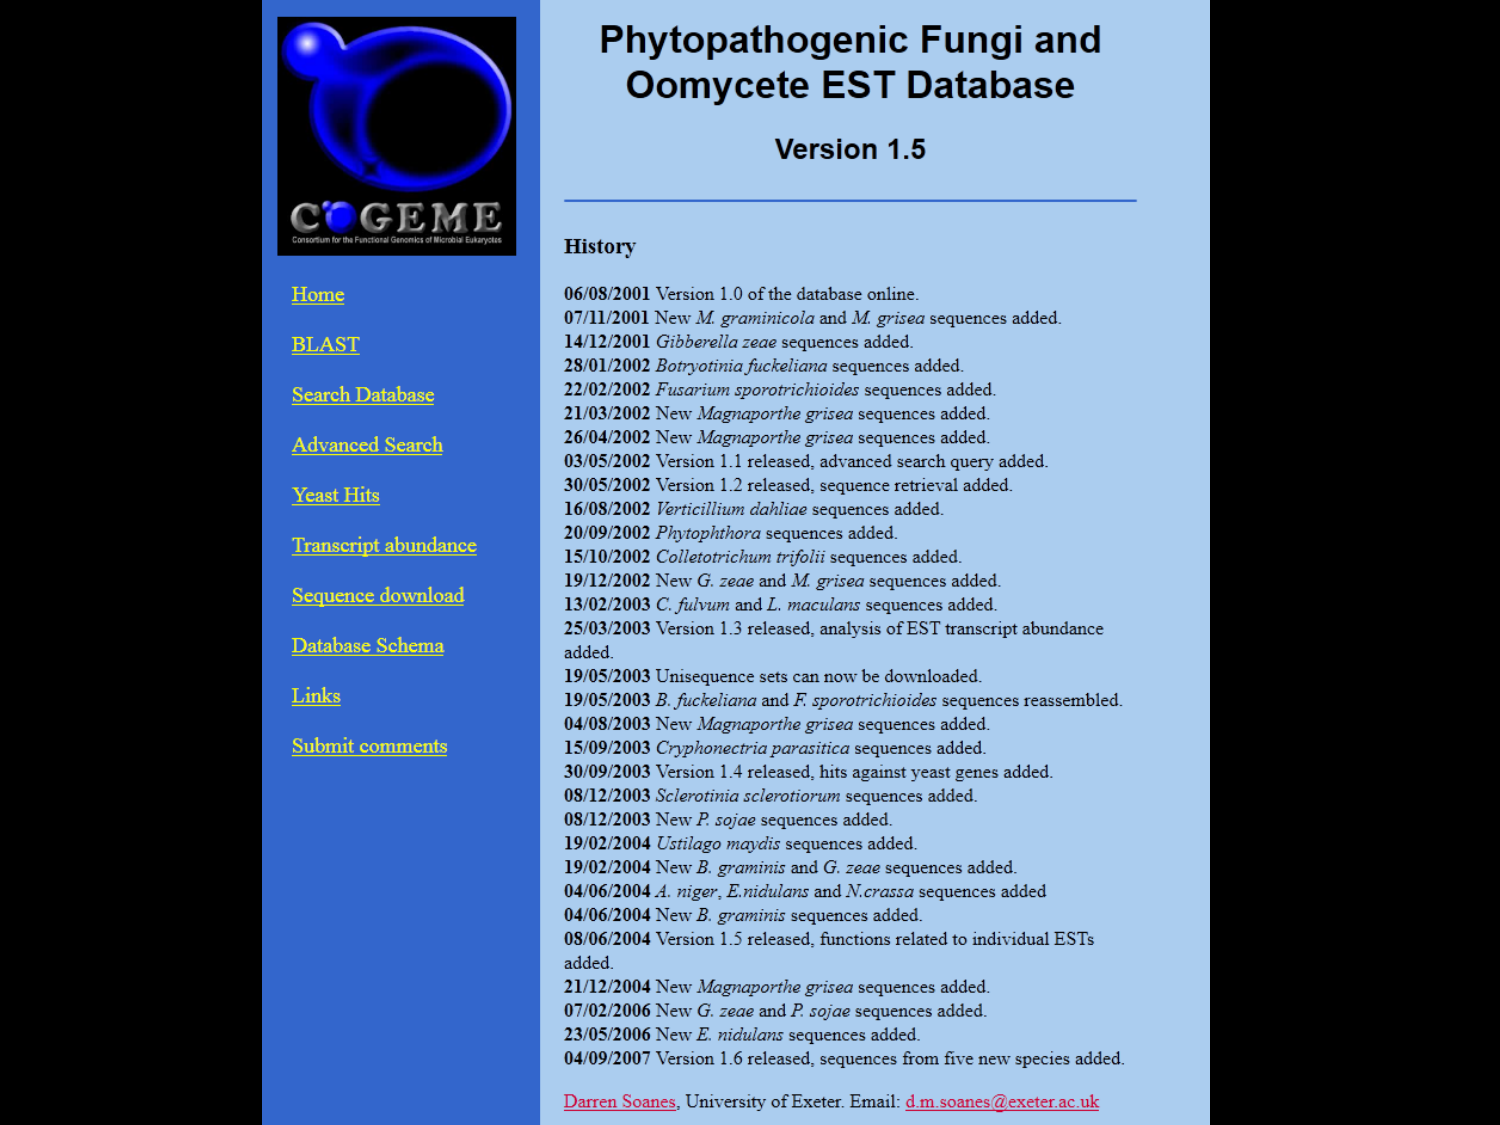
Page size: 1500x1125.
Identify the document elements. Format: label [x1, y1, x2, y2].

picture [262, 0, 1210, 1125]
